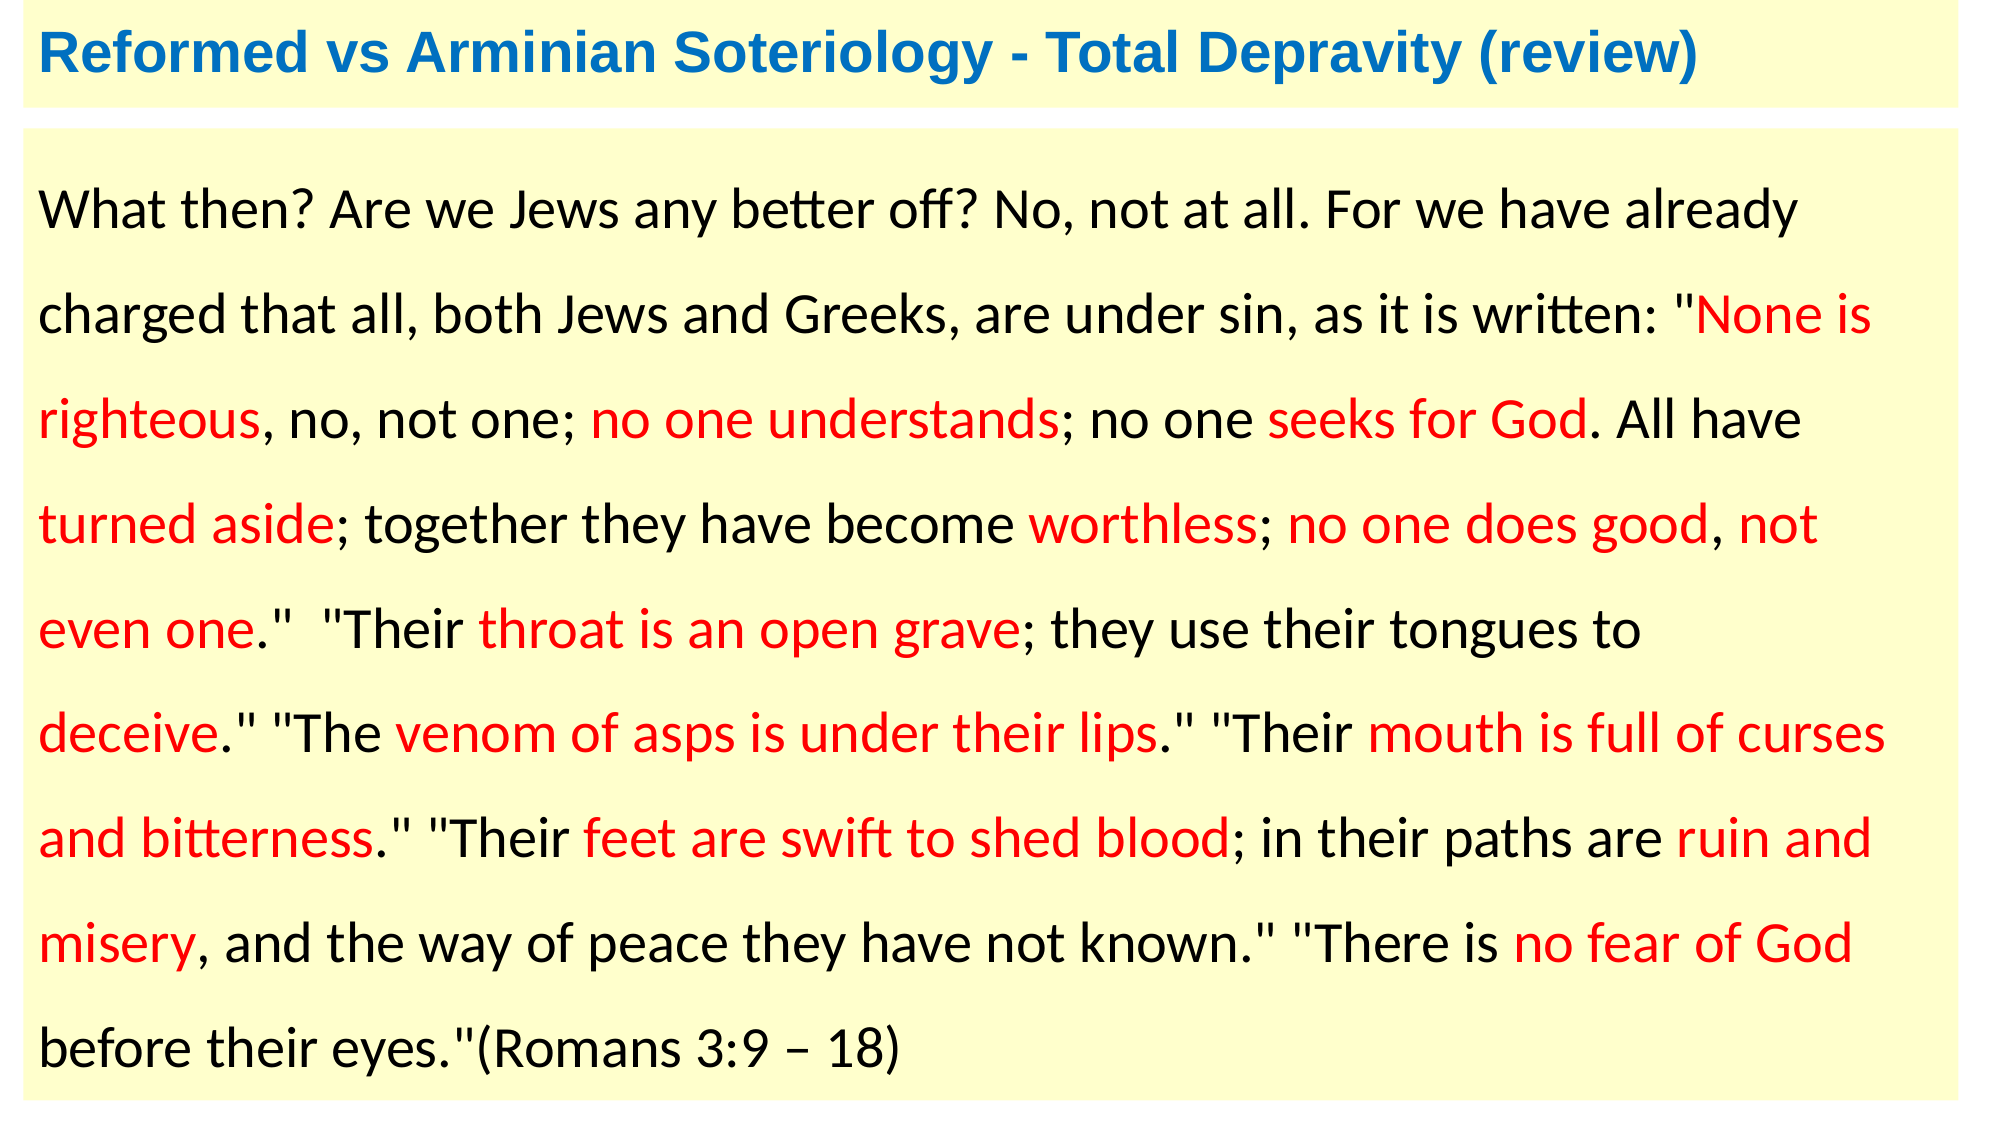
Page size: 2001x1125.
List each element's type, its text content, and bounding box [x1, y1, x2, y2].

title Reformed vs Arminian Soteriology - Total Depravity (review) [23, 0, 1959, 108]
text_box [404, 971, 1716, 1057]
list What then? Are we Jews any better off? No, not at all. For we have already charged that all, both Jews and Greeks, are under sin, as it is written: "None is righteous, no, not one; no one understands; no one seeks for God. All have turned aside; together they have become worthless; no one does good, not even one." "Their throat is an open grave; they use their tongues to deceive." "The venom of asps is under their lips." "Their mouth is full of curses and bitterness." "Their feet are swift to shed blood; in their paths are ruin and misery, and the way of peace they have not known." "There is no fear of God before their eyes."(Romans 3:9 – 18) [23, 128, 1959, 1101]
